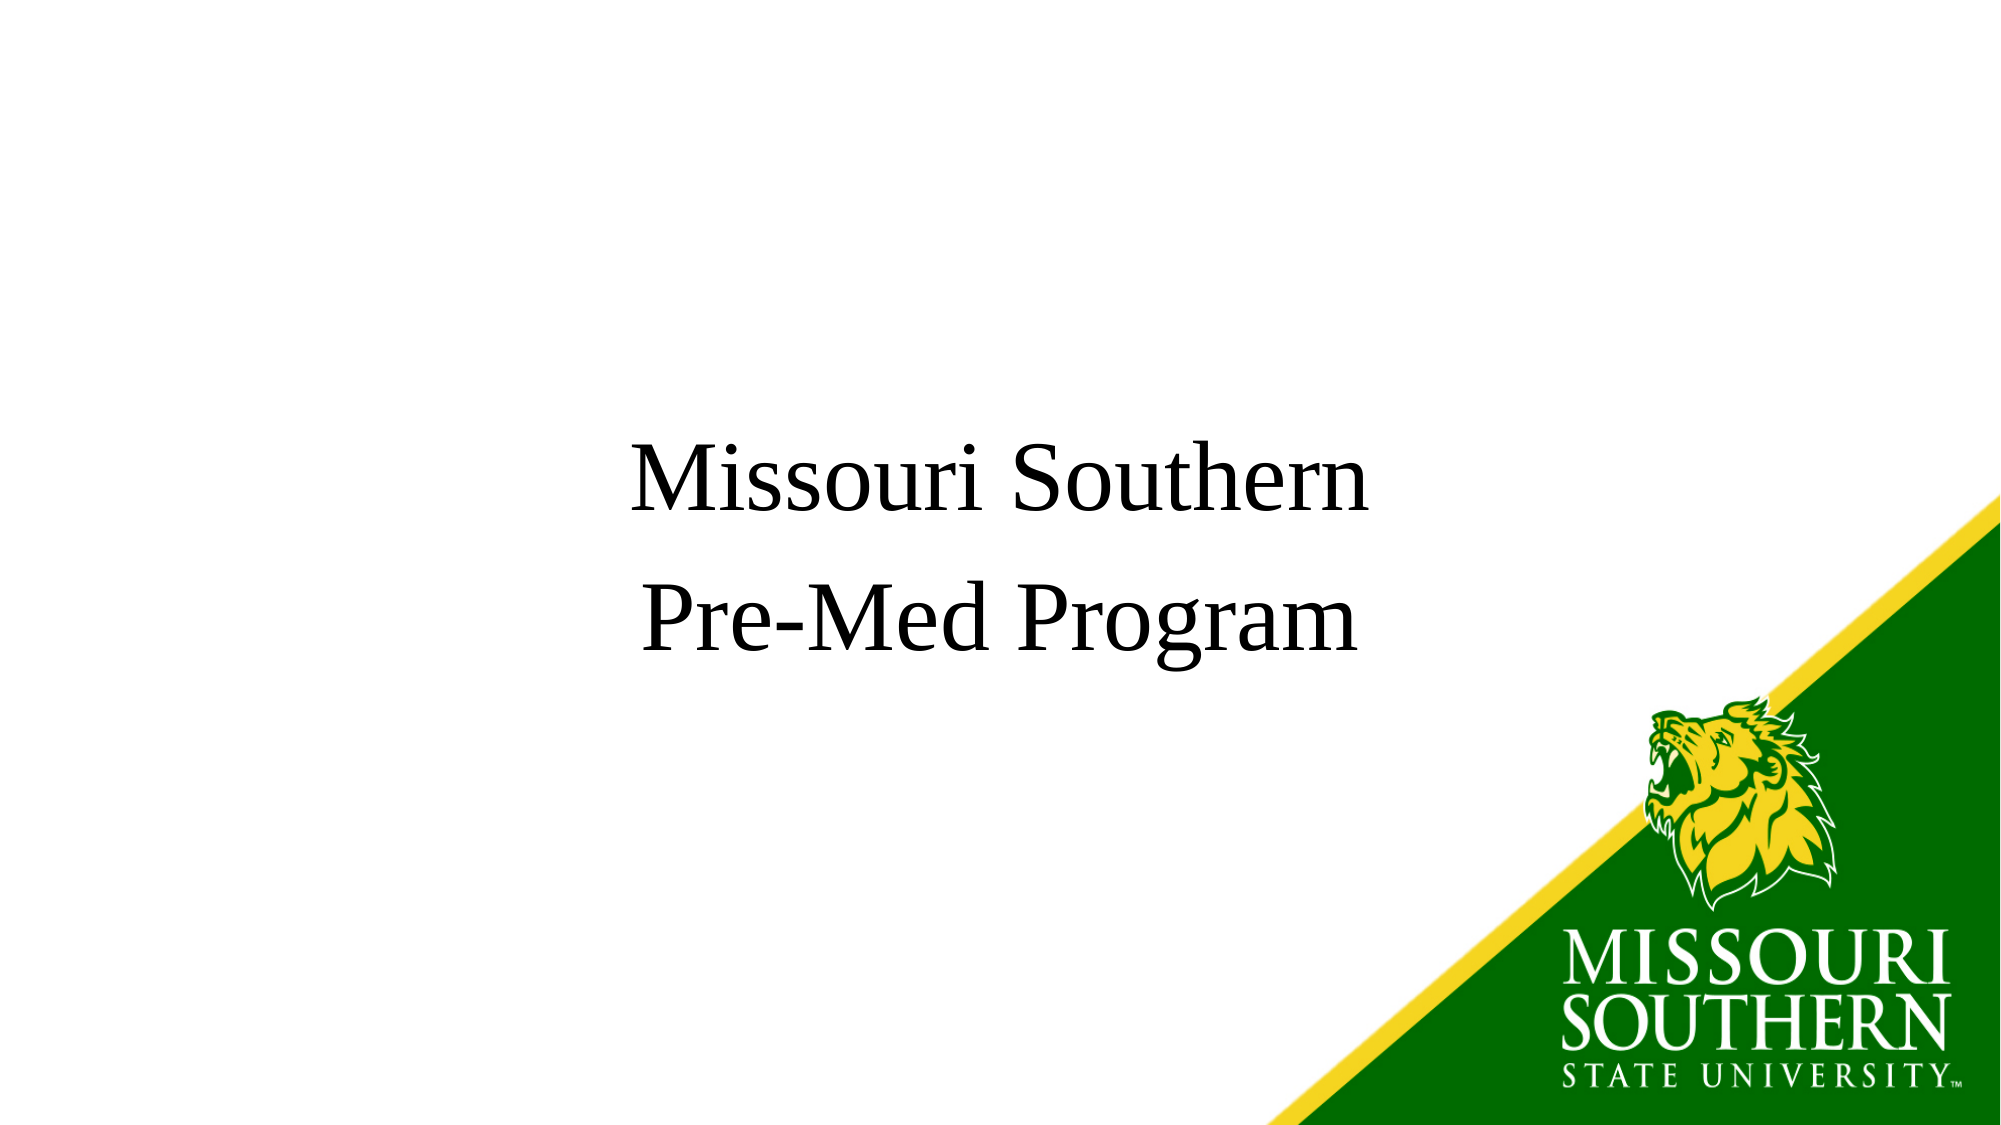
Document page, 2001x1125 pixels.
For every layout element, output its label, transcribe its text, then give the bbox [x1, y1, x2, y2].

list Missouri Southern Pre-Med Program [99, 262, 1900, 1005]
picture [0, 0, 2001, 1125]
